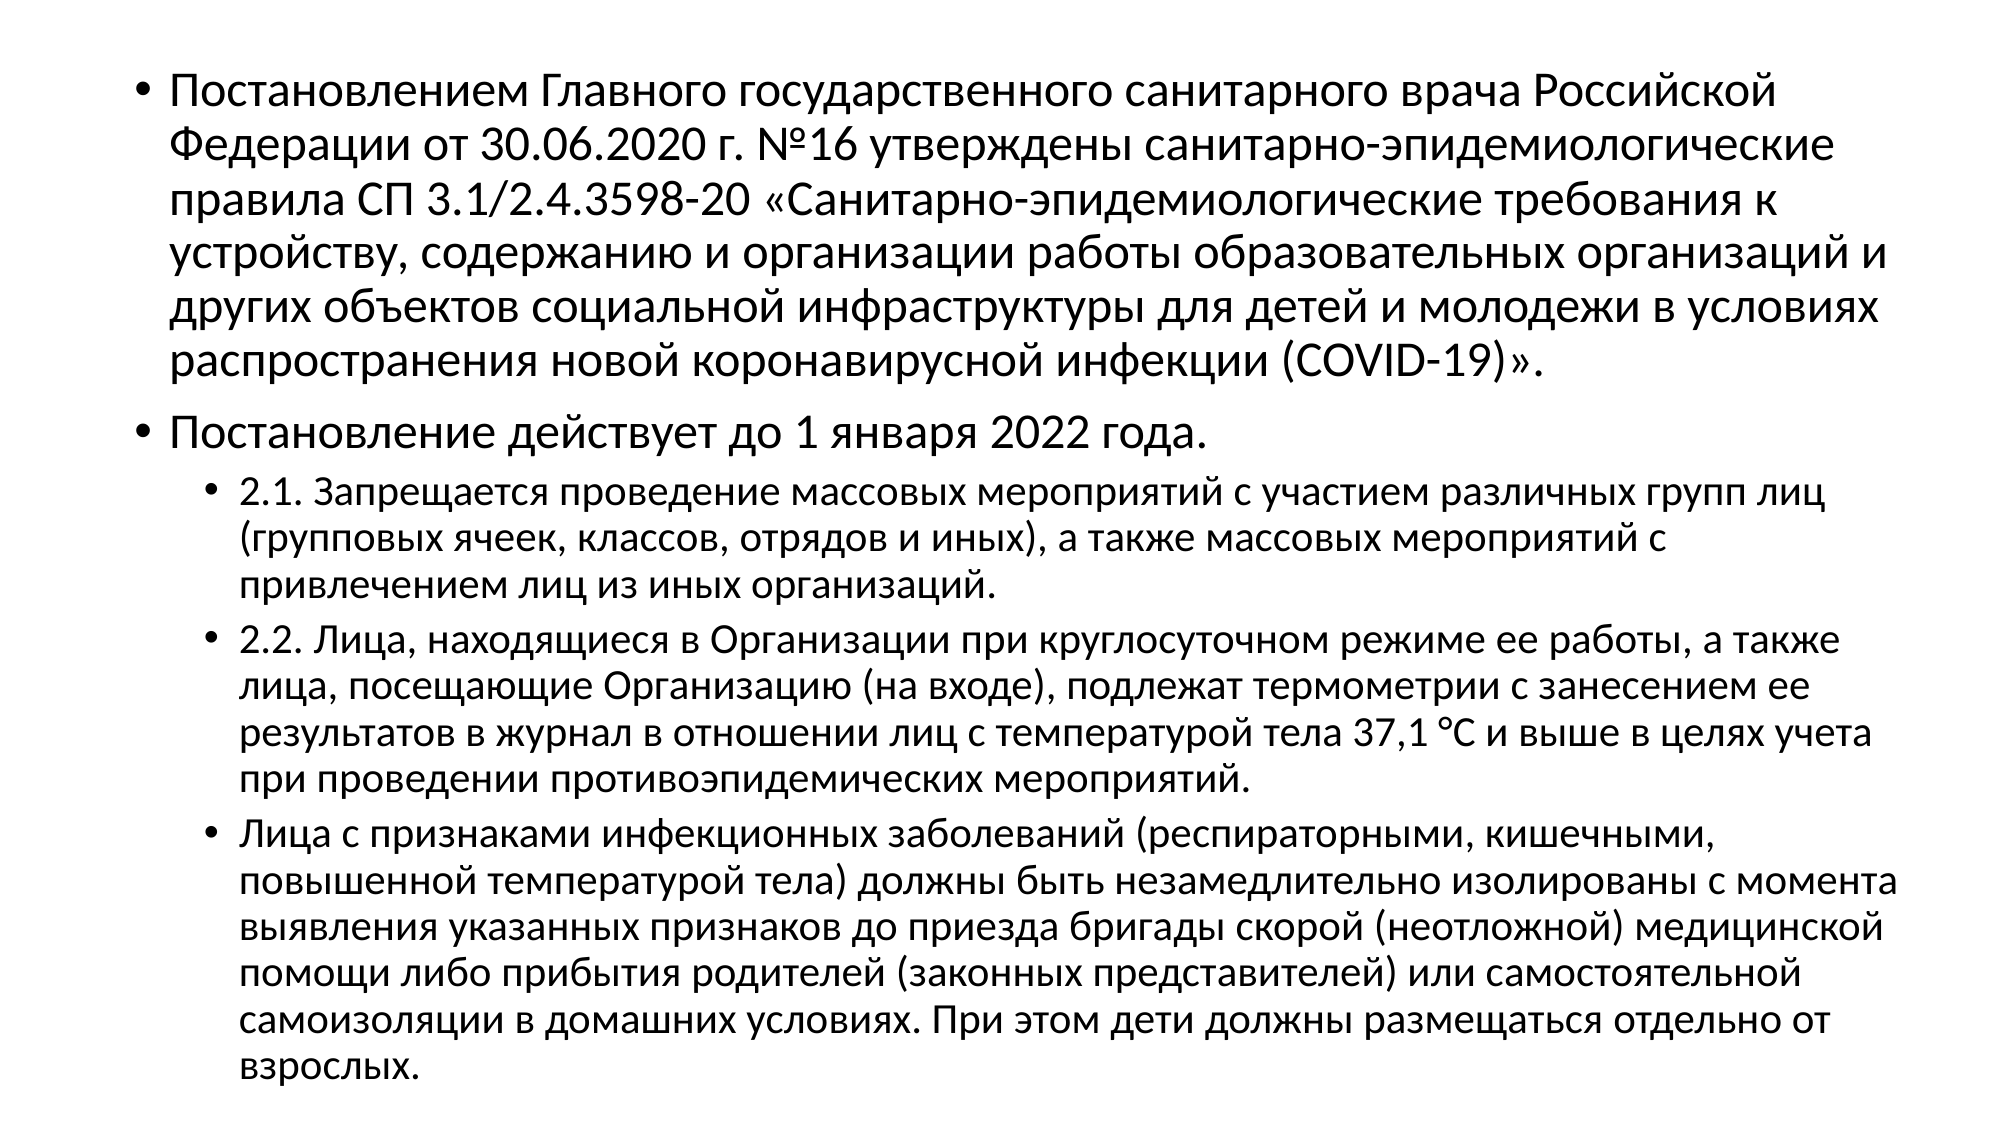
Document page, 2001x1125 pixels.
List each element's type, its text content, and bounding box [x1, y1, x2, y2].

list Постановлением Главного государственного санитарного врача Российской Федерации от 30.06.2020 г. №16 утверждены санитарно-эпидемиологические правила СП 3.1/2.4.3598-20 «Санитарно-эпидемиологические требования к устройству, содержанию и организации работы образовательных организаций и других объектов социальной инфраструктуры для детей и молодежи в условиях распространения новой коронавирусной инфекции (COVID-19)». Постановление действует до 1 января 2022 года. 2.1. Запрещается проведение массовых мероприятий с участием различных групп лиц (групповых ячеек, классов, отрядов и иных), а также массовых мероприятий с привлечением лиц из иных организаций. 2.2. Лица, находящиеся в Организации при круглосуточном режиме ее работы, а также лица, посещающие Организацию (на входе), подлежат термометрии с занесением ее результатов в журнал в отношении лиц с температурой тела 37,1 °C и выше в целях учета при проведении противоэпидемических мероприятий. Лица с признаками инфекционных заболеваний (респираторными, кишечными, повышенной температурой тела) должны быть незамедлительно изолированы с момента выявления указанных признаков до приезда бригады скорой (неотложной) медицинской помощи либо прибытия родителей (законных представителей) или самостоятельной самоизоляции в домашних условиях. При этом дети должны размещаться отдельно от взрослых. [119, 56, 1941, 1098]
